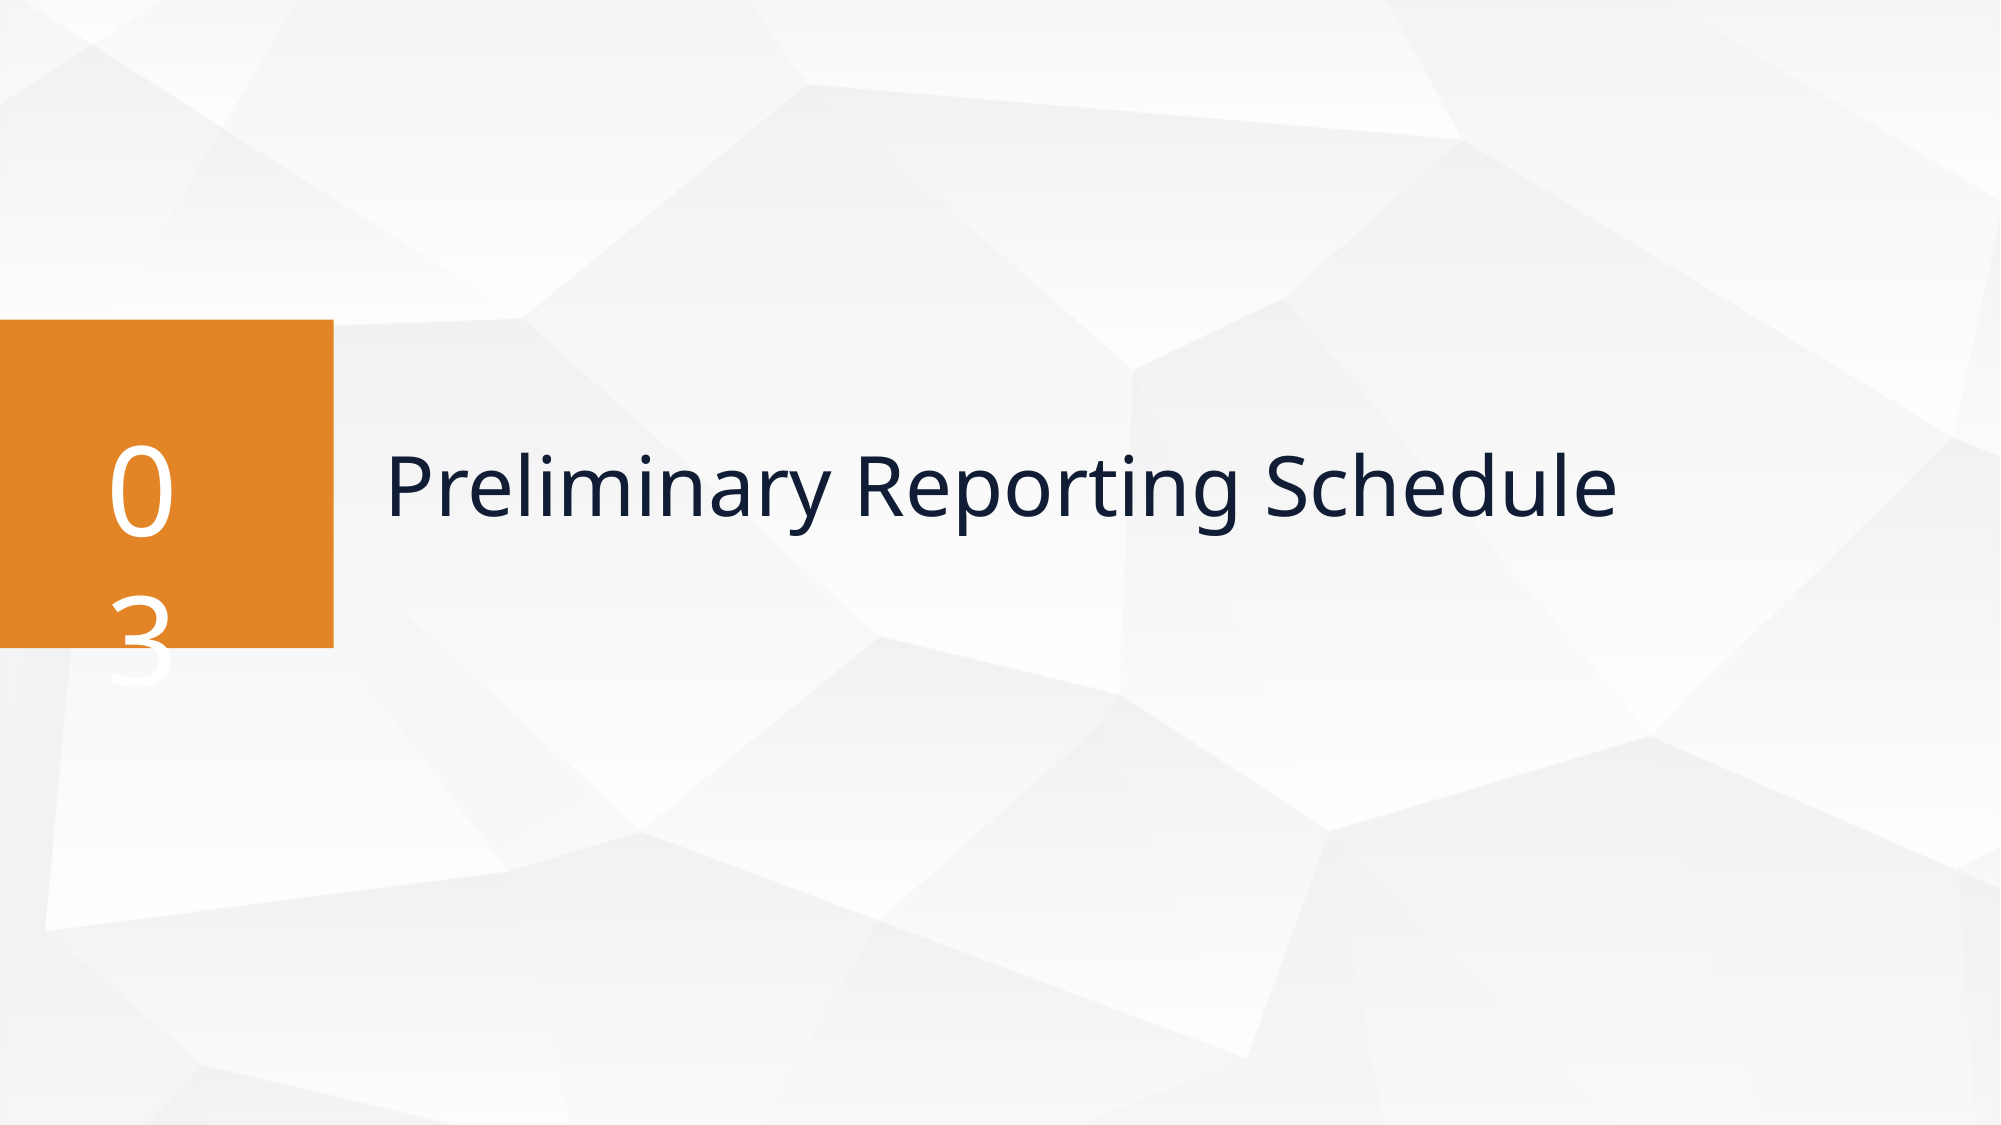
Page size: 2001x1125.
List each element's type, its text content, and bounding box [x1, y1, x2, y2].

text_box 03 [91, 403, 264, 719]
text_box Preliminary Reporting Schedule [370, 318, 1979, 647]
picture [0, 0, 2001, 1125]
